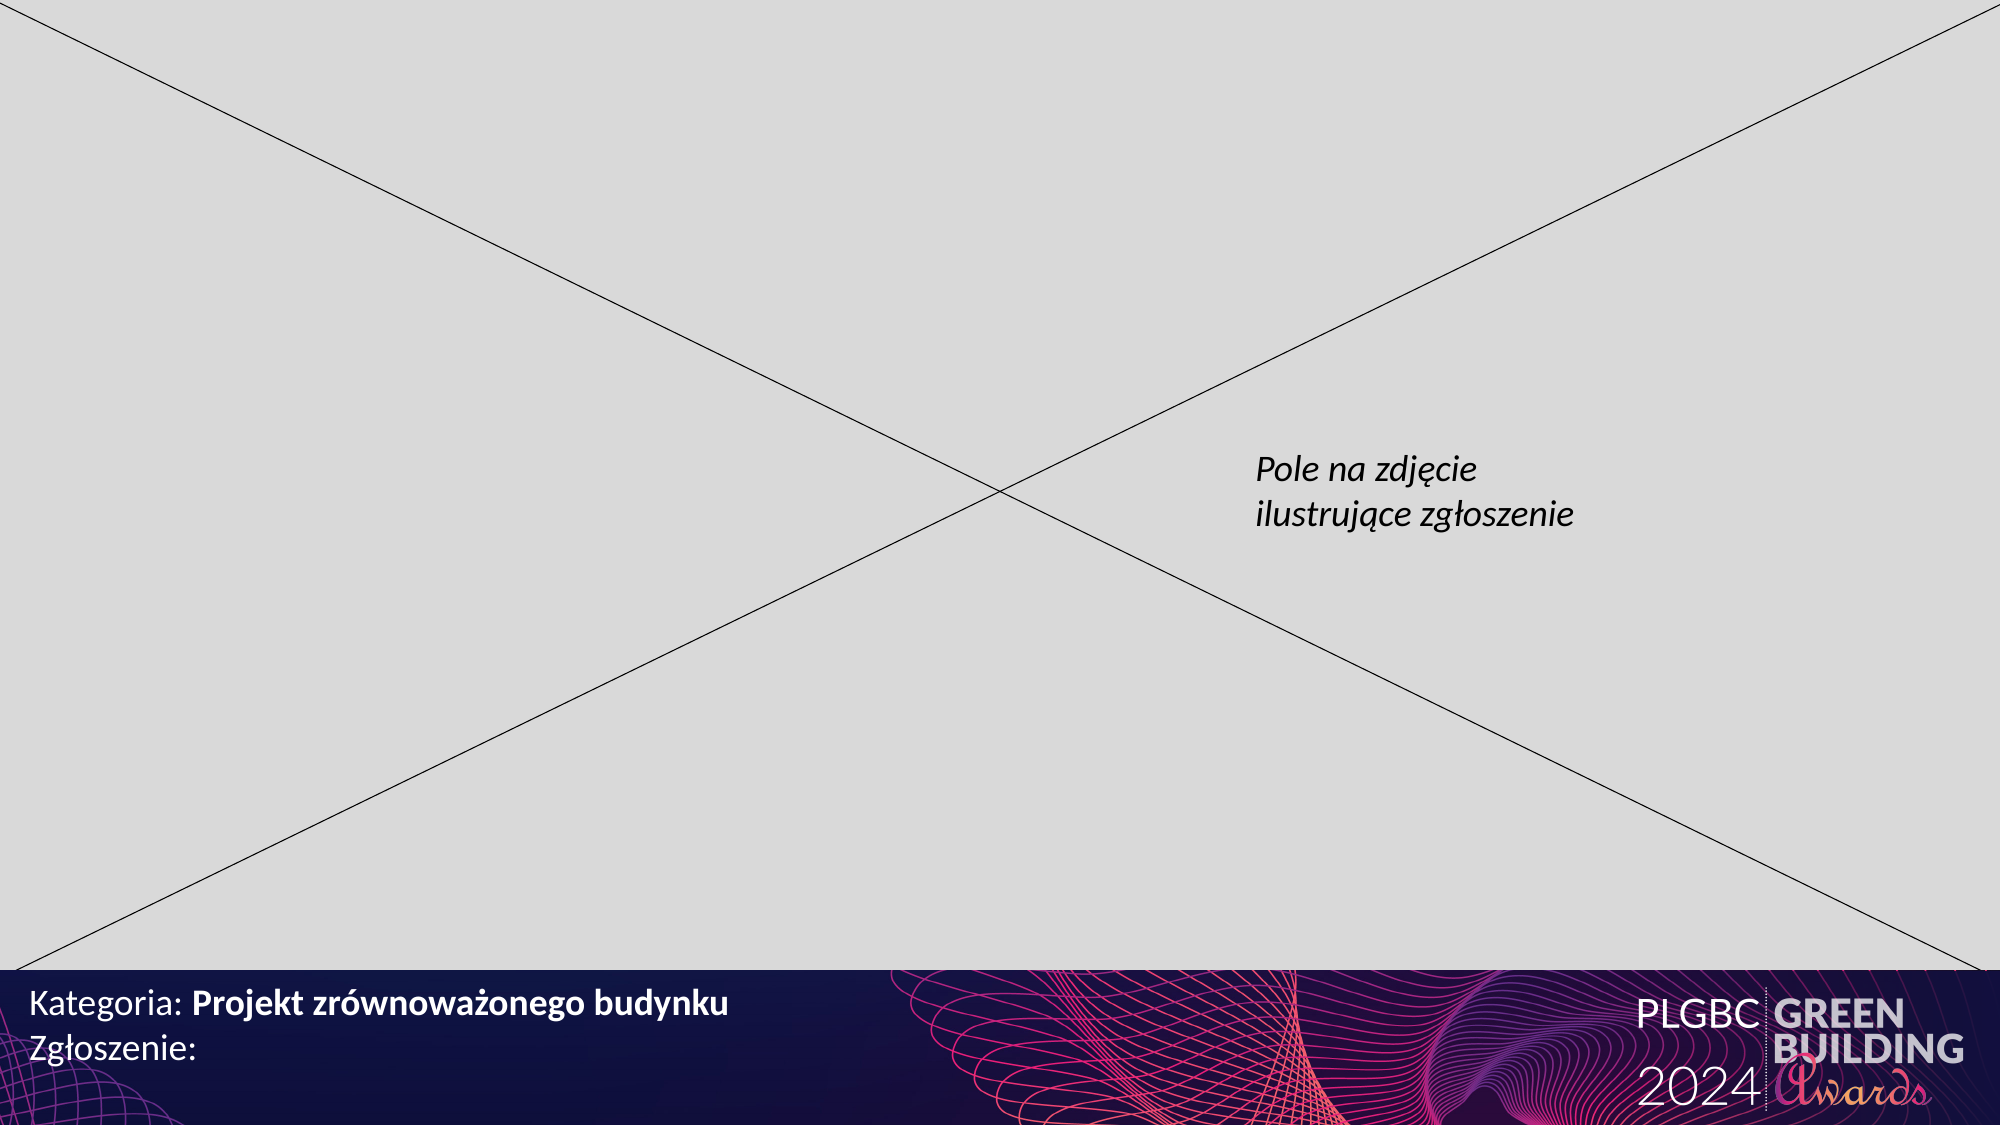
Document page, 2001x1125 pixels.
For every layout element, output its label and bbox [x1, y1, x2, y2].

text_box [0, 0, 2000, 970]
text_box [0, 970, 2000, 1125]
